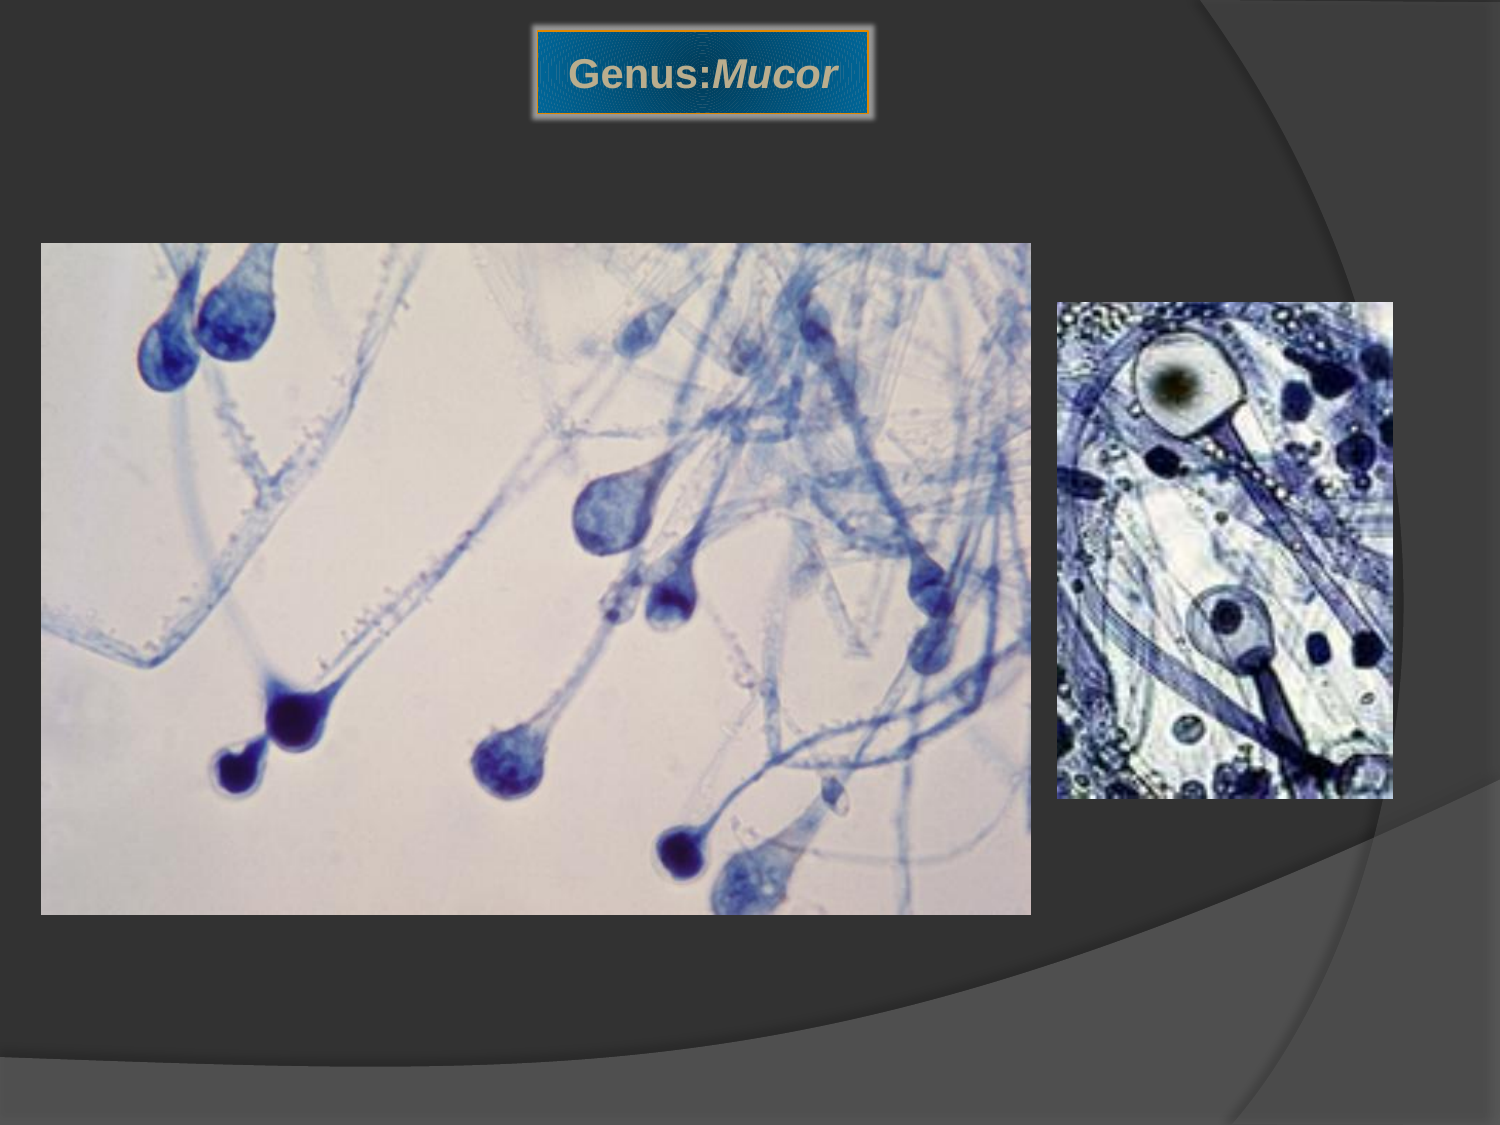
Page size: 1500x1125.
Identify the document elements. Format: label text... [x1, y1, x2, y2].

picture [1056, 302, 1393, 799]
text_box Genus:Mucor [537, 30, 869, 114]
picture [40, 243, 1031, 916]
